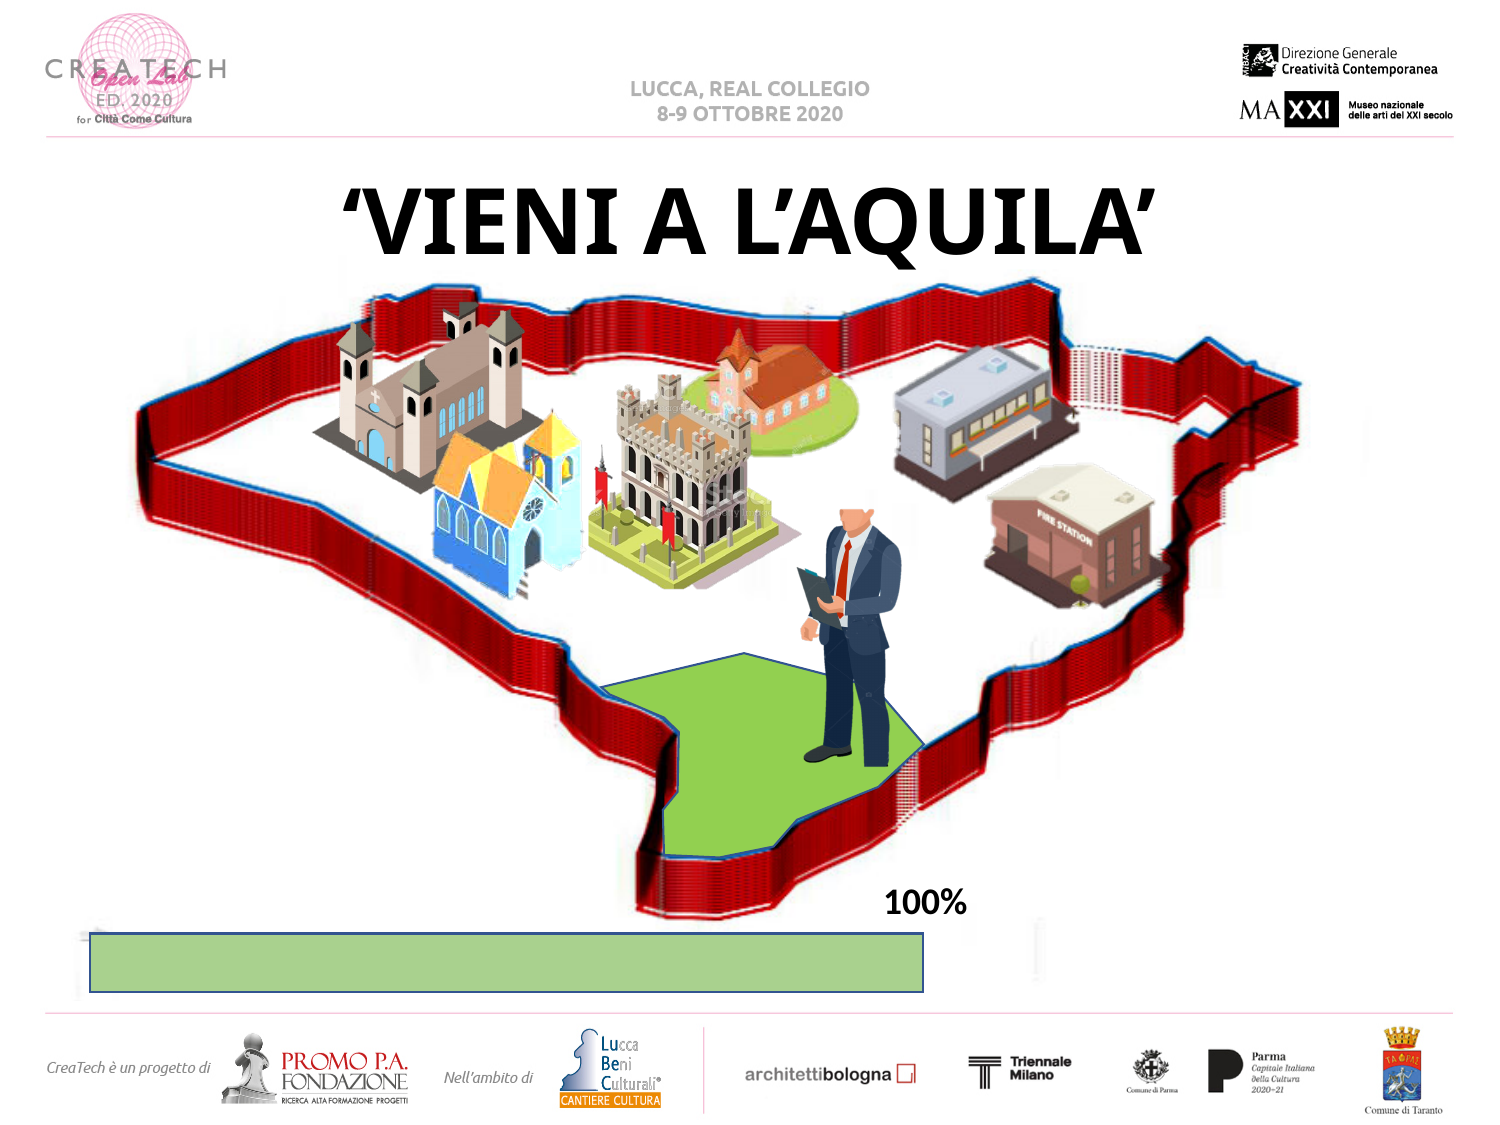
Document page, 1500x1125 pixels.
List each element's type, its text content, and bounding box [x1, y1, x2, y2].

title ‘VIENI A L’AQUILA’ [103, 116, 1397, 194]
picture [0, 0, 1500, 1125]
